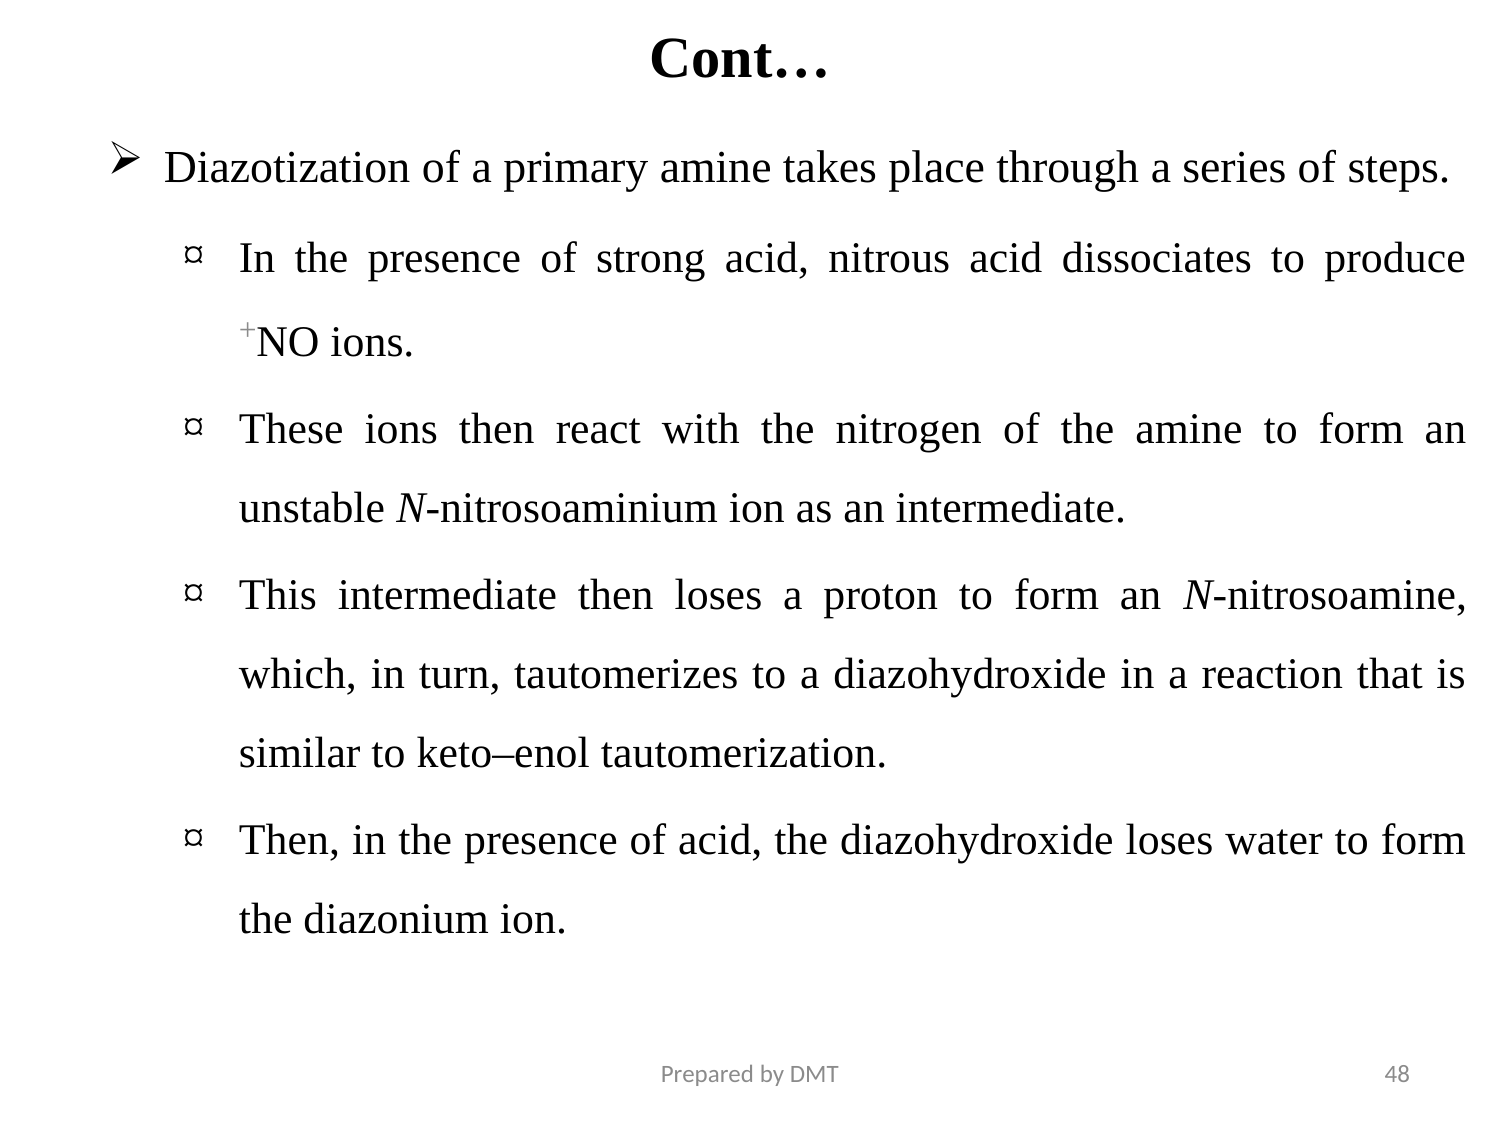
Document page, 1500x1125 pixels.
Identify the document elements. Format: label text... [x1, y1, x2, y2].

slide_number 48 [1074, 1042, 1425, 1103]
footer Prepared by DMT [512, 1042, 988, 1103]
subtitle Diazotization of a primary amine takes place through a series of steps. In the presence of strong acid, nitrous acid dissociates to produce +NO ions. These ions then react with the nitrogen of the amine to form an unstable N-nitrosoaminium ion as an intermediate. This intermediate then loses a proton to form an N-nitrosoamine, which, in turn, tautomerizes to a diazohydroxide in a reaction that is similar to keto–enol tautomerization. Then, in the presence of acid, the diazohydroxide loses water to form the diazonium ion. [17, 101, 1483, 1106]
title Cont… [33, 19, 1447, 90]
